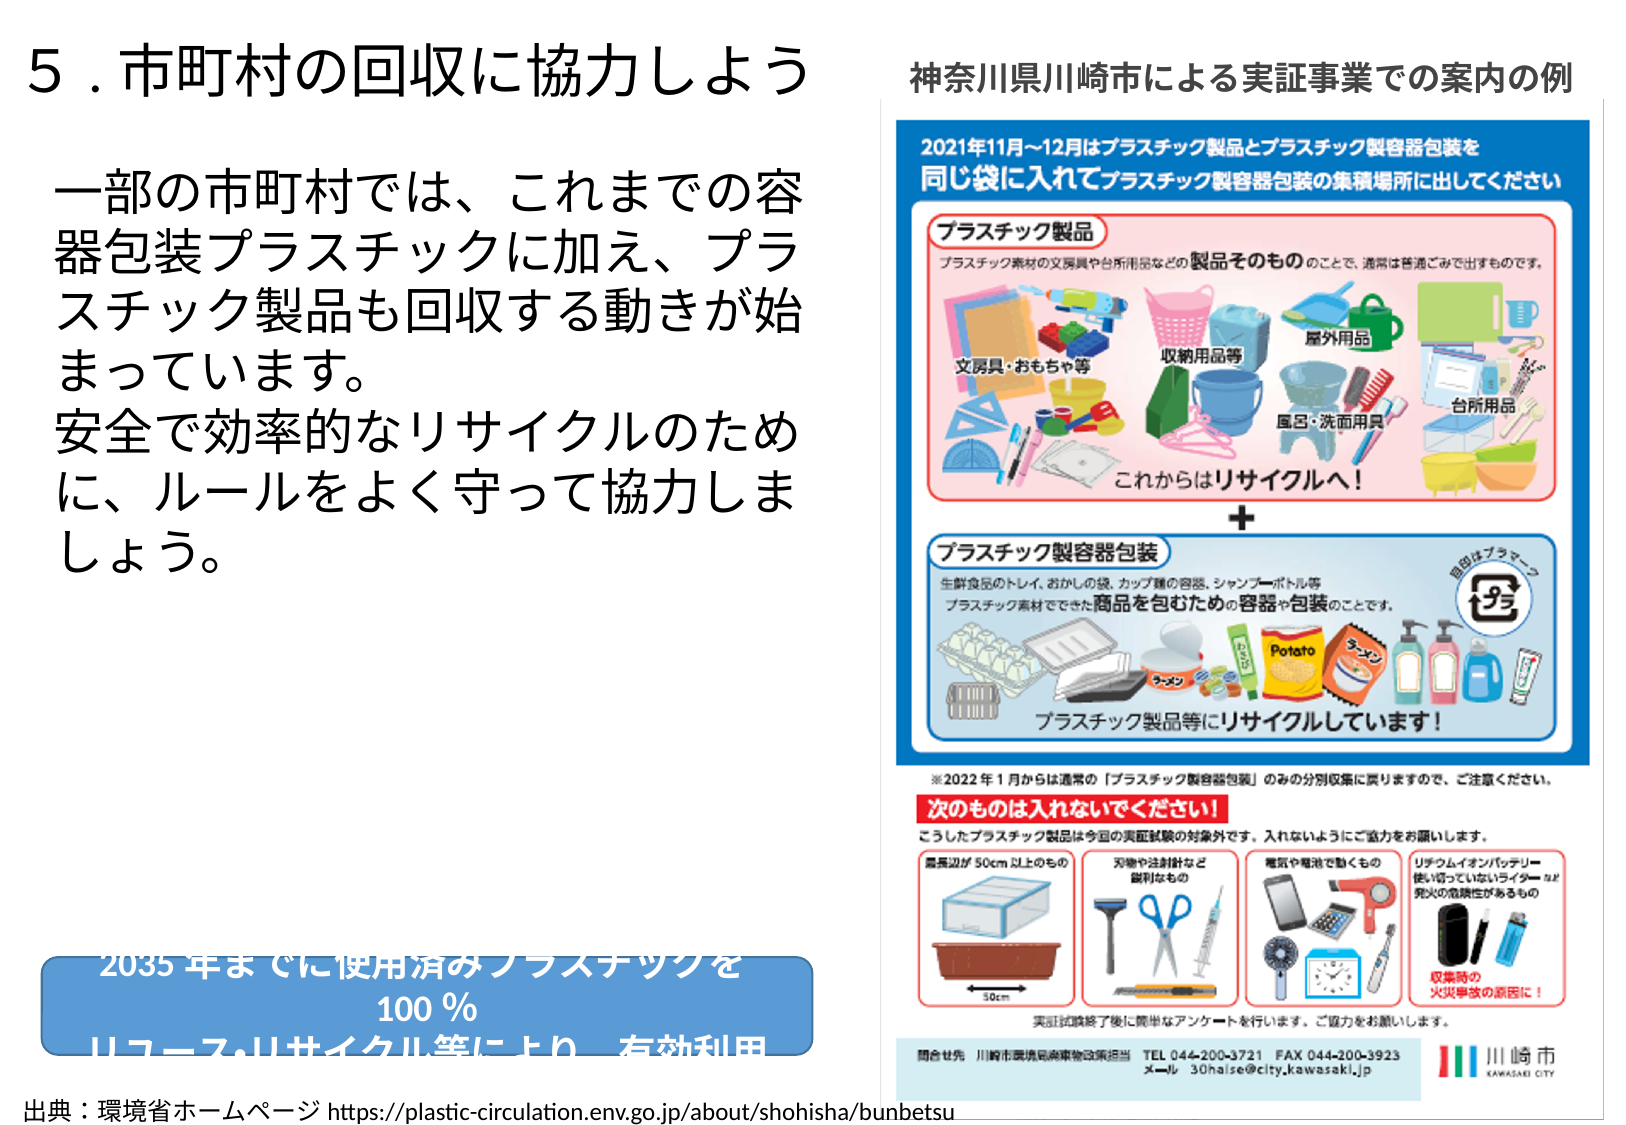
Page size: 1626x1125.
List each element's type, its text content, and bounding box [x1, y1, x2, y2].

picture [880, 98, 1604, 1120]
text_box 神奈川県川崎市による実証事業での案内の例 [895, 49, 1589, 98]
text_box 一部の市町村では、これまでの容器包装プラスチックに加え、プラスチック製品も回収する動きが始まっています。 安全で効率的なリサイクルのために、ルールをよく守って協力しましょう。 [39, 152, 850, 588]
text_box ５.市町村の回収に協力しよう [1, 26, 832, 112]
text_box 2035年までに使用済みプラスチックを100％ リユース・リサイクル等により、有効利用 [40, 956, 814, 1056]
text_box 出典：環境省ホームページhttps://plastic-circulation.env.go.jp/about/shohisha/bunbetsu [7, 1087, 972, 1125]
